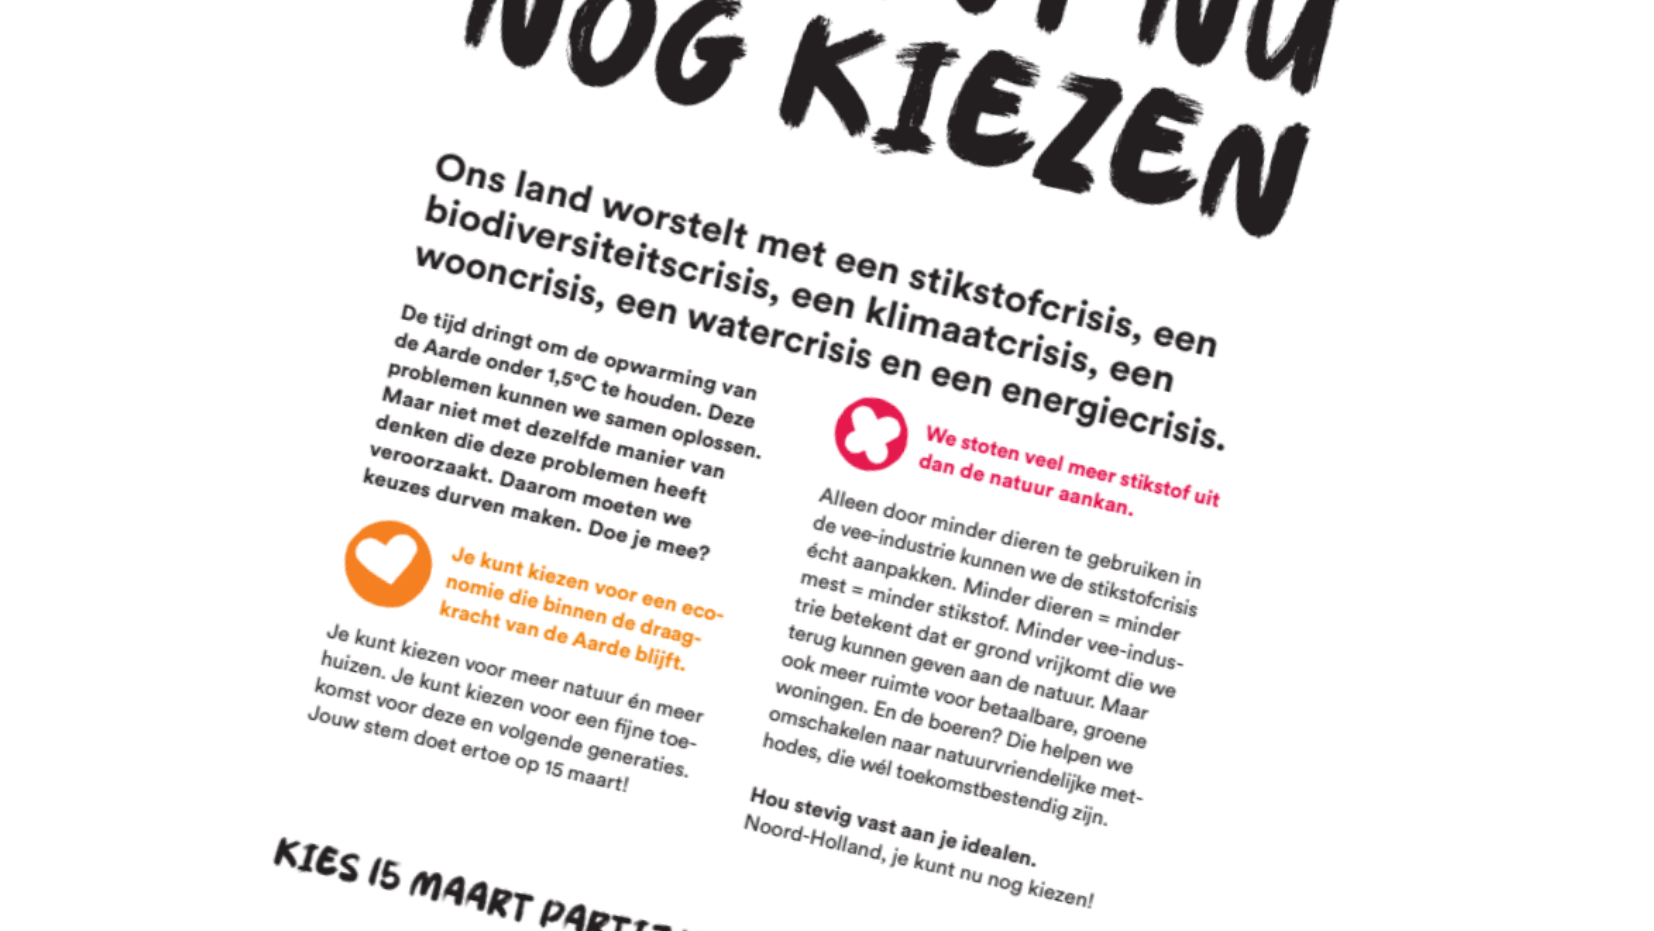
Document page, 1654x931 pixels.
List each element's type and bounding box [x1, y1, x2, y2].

picture [191, 0, 1407, 931]
